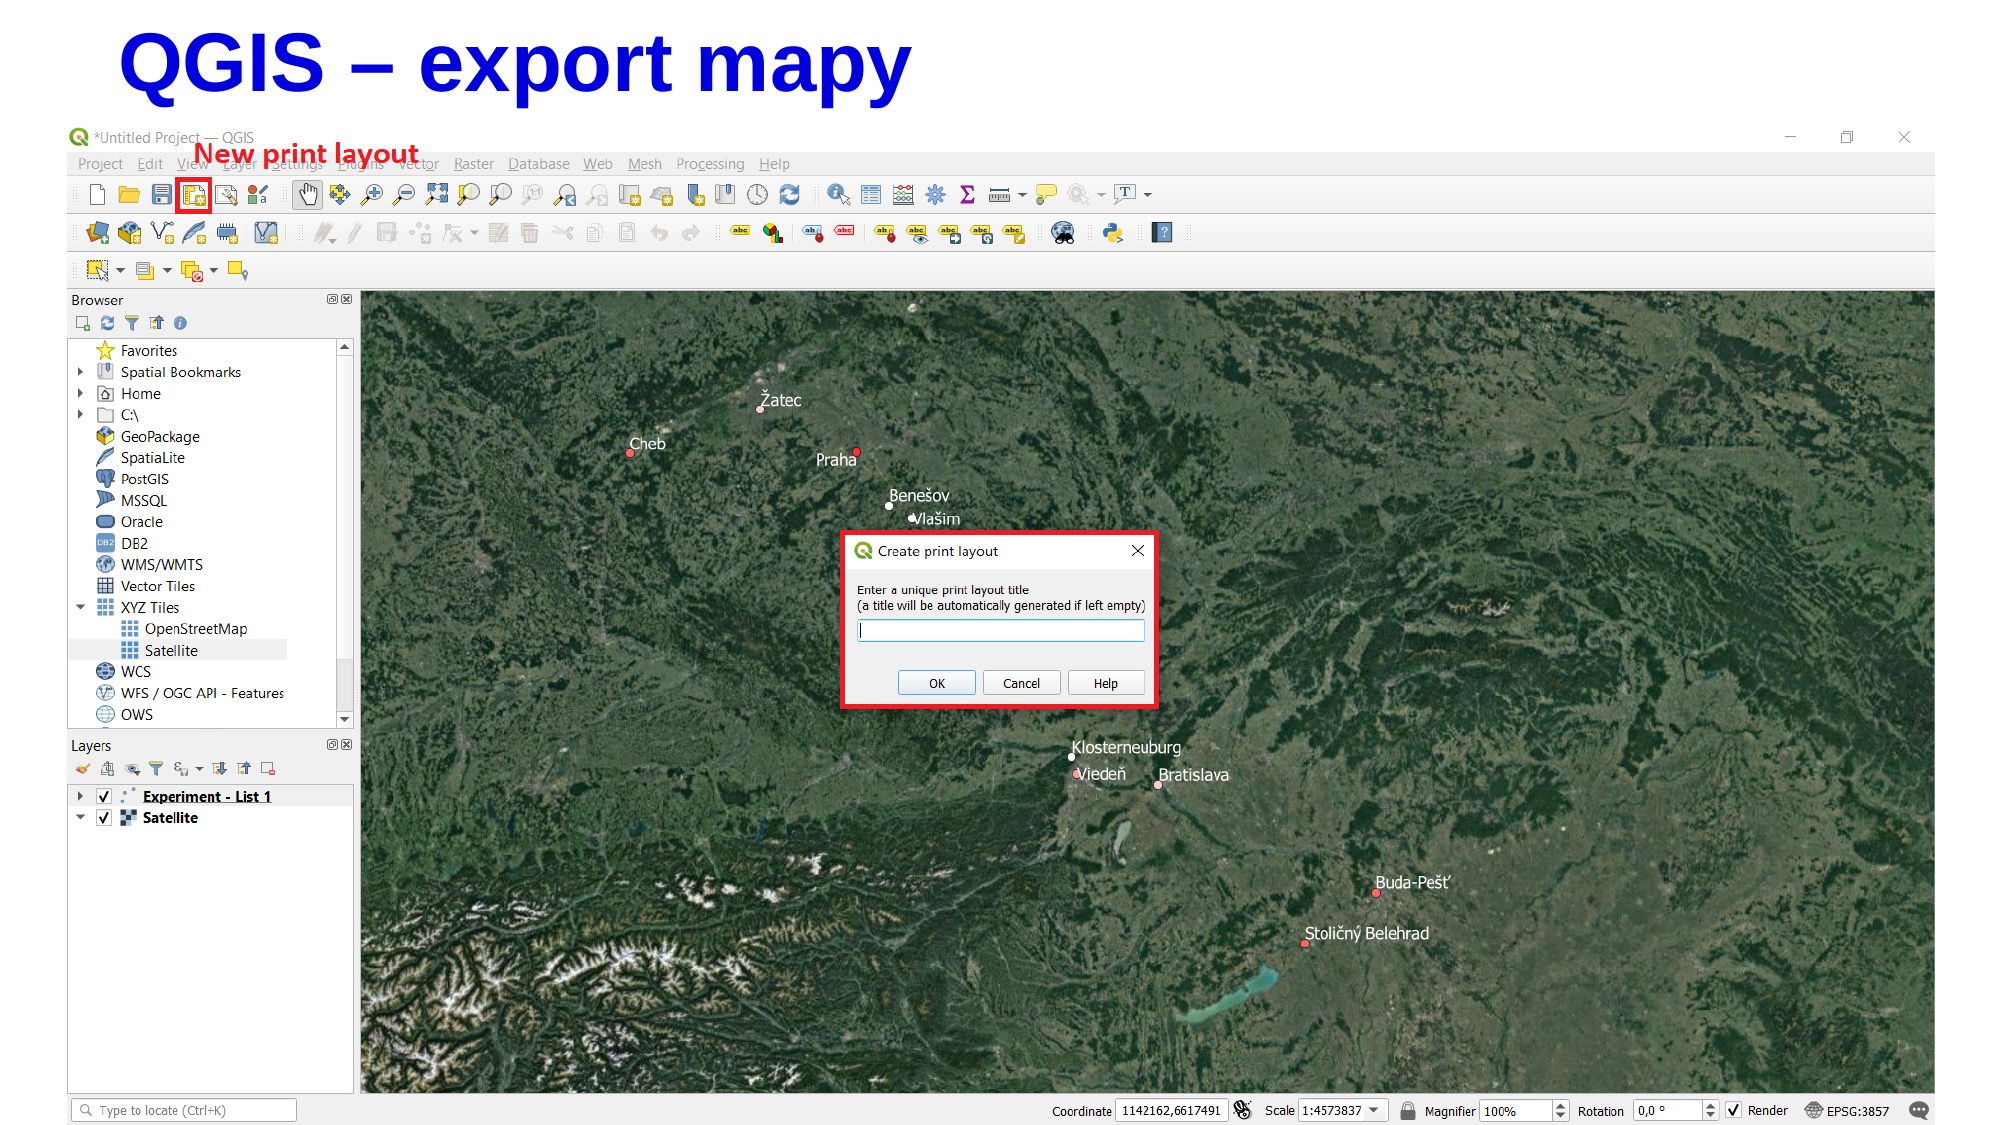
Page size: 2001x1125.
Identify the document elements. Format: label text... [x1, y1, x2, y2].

picture [67, 123, 1936, 1125]
title QGIS – export mapy [118, 24, 1883, 99]
